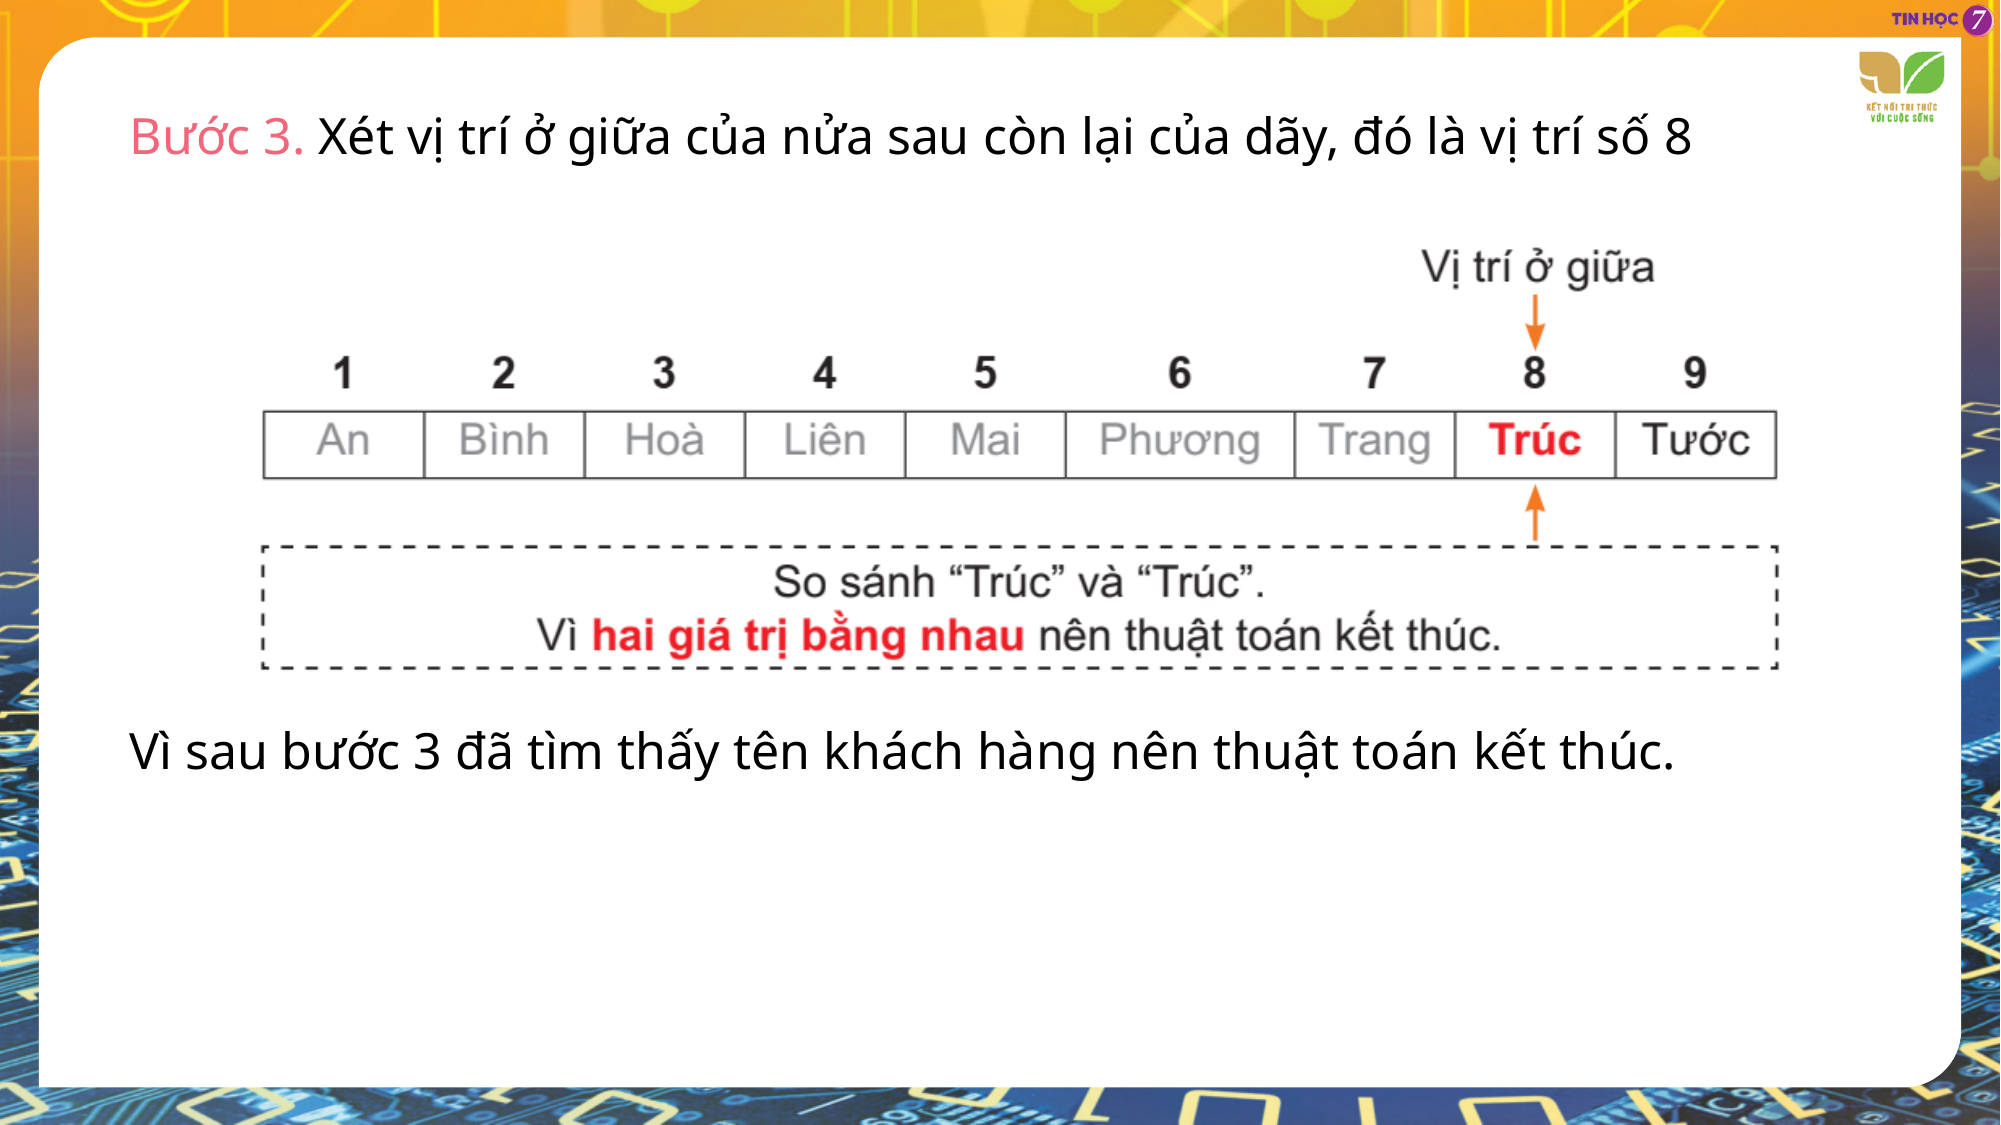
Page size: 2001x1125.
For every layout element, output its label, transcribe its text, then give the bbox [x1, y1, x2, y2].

text_box Bước 3. Xét vị trí ở giữa của nửa sau còn lại của dãy, đó là vị trí số 8 [114, 76, 1797, 172]
text_box Vì sau bước 3 đã tìm thấy tên khách hàng nên thuật toán kết thúc. [114, 692, 1797, 787]
picture [0, 0, 2001, 1125]
